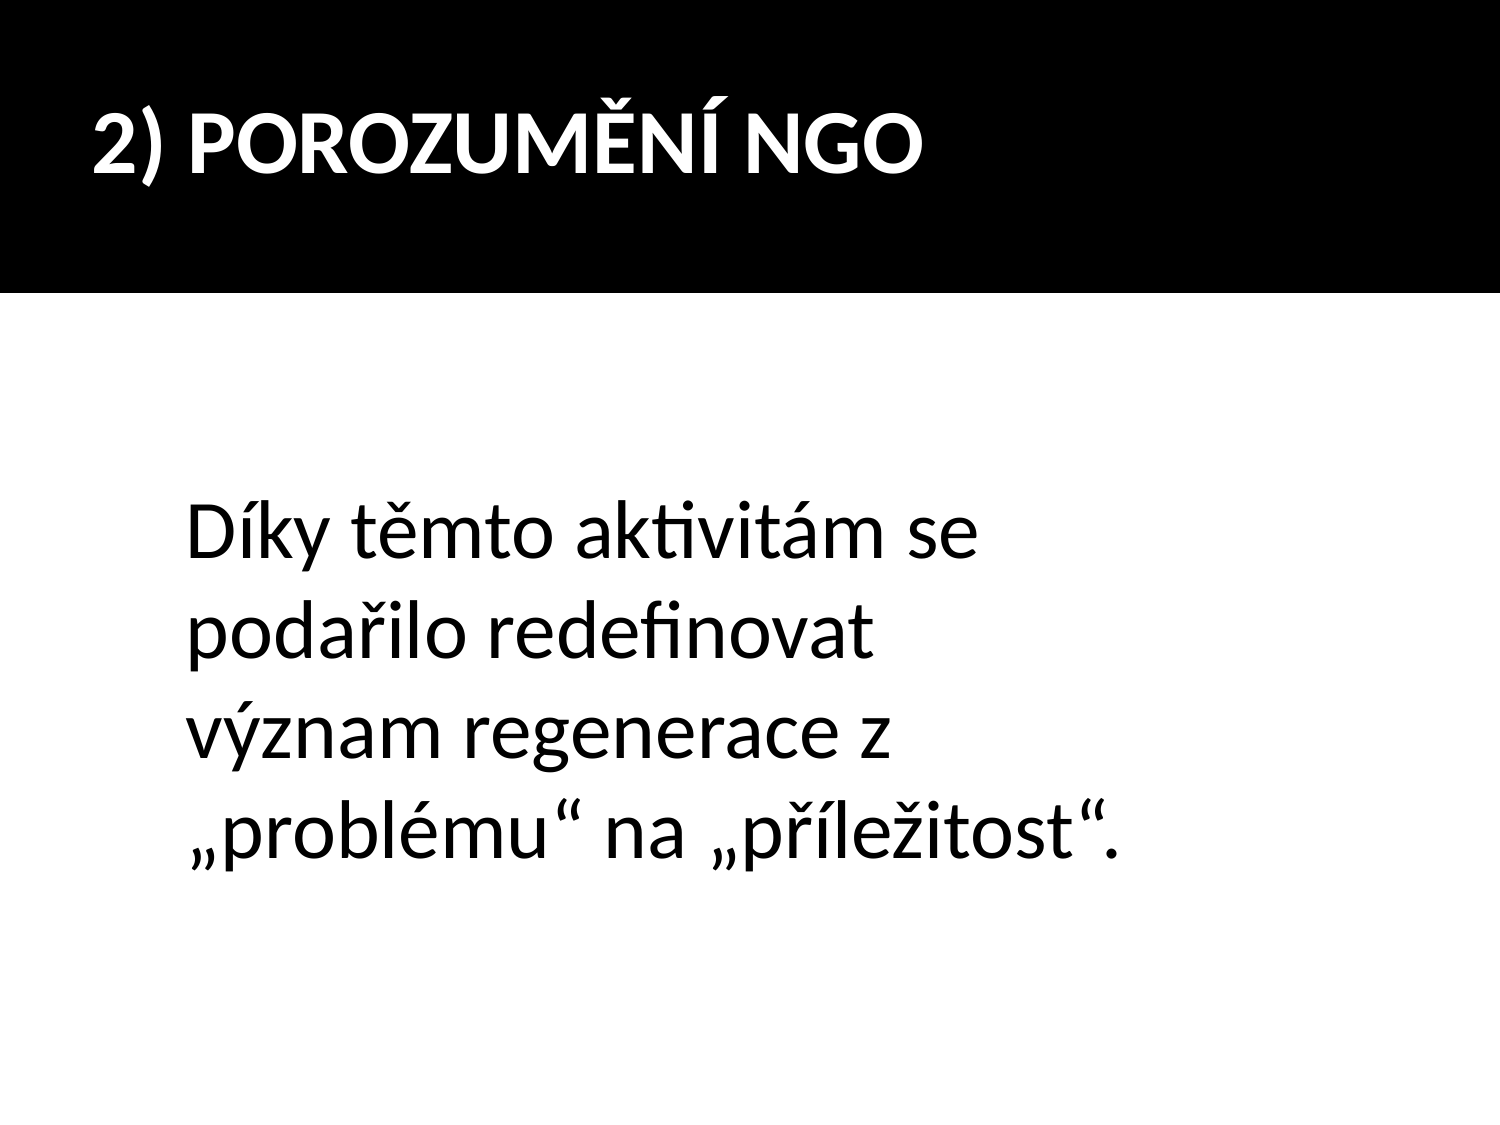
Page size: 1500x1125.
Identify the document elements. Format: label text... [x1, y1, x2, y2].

title 2) POROZUMĚNÍ NGO [76, 42, 1427, 231]
text_box Díky těmto aktivitám se podařilo redefinovat význam regenerace z „problému“ na „příležitost“. [171, 467, 1152, 883]
text_box [0, 0, 1500, 293]
